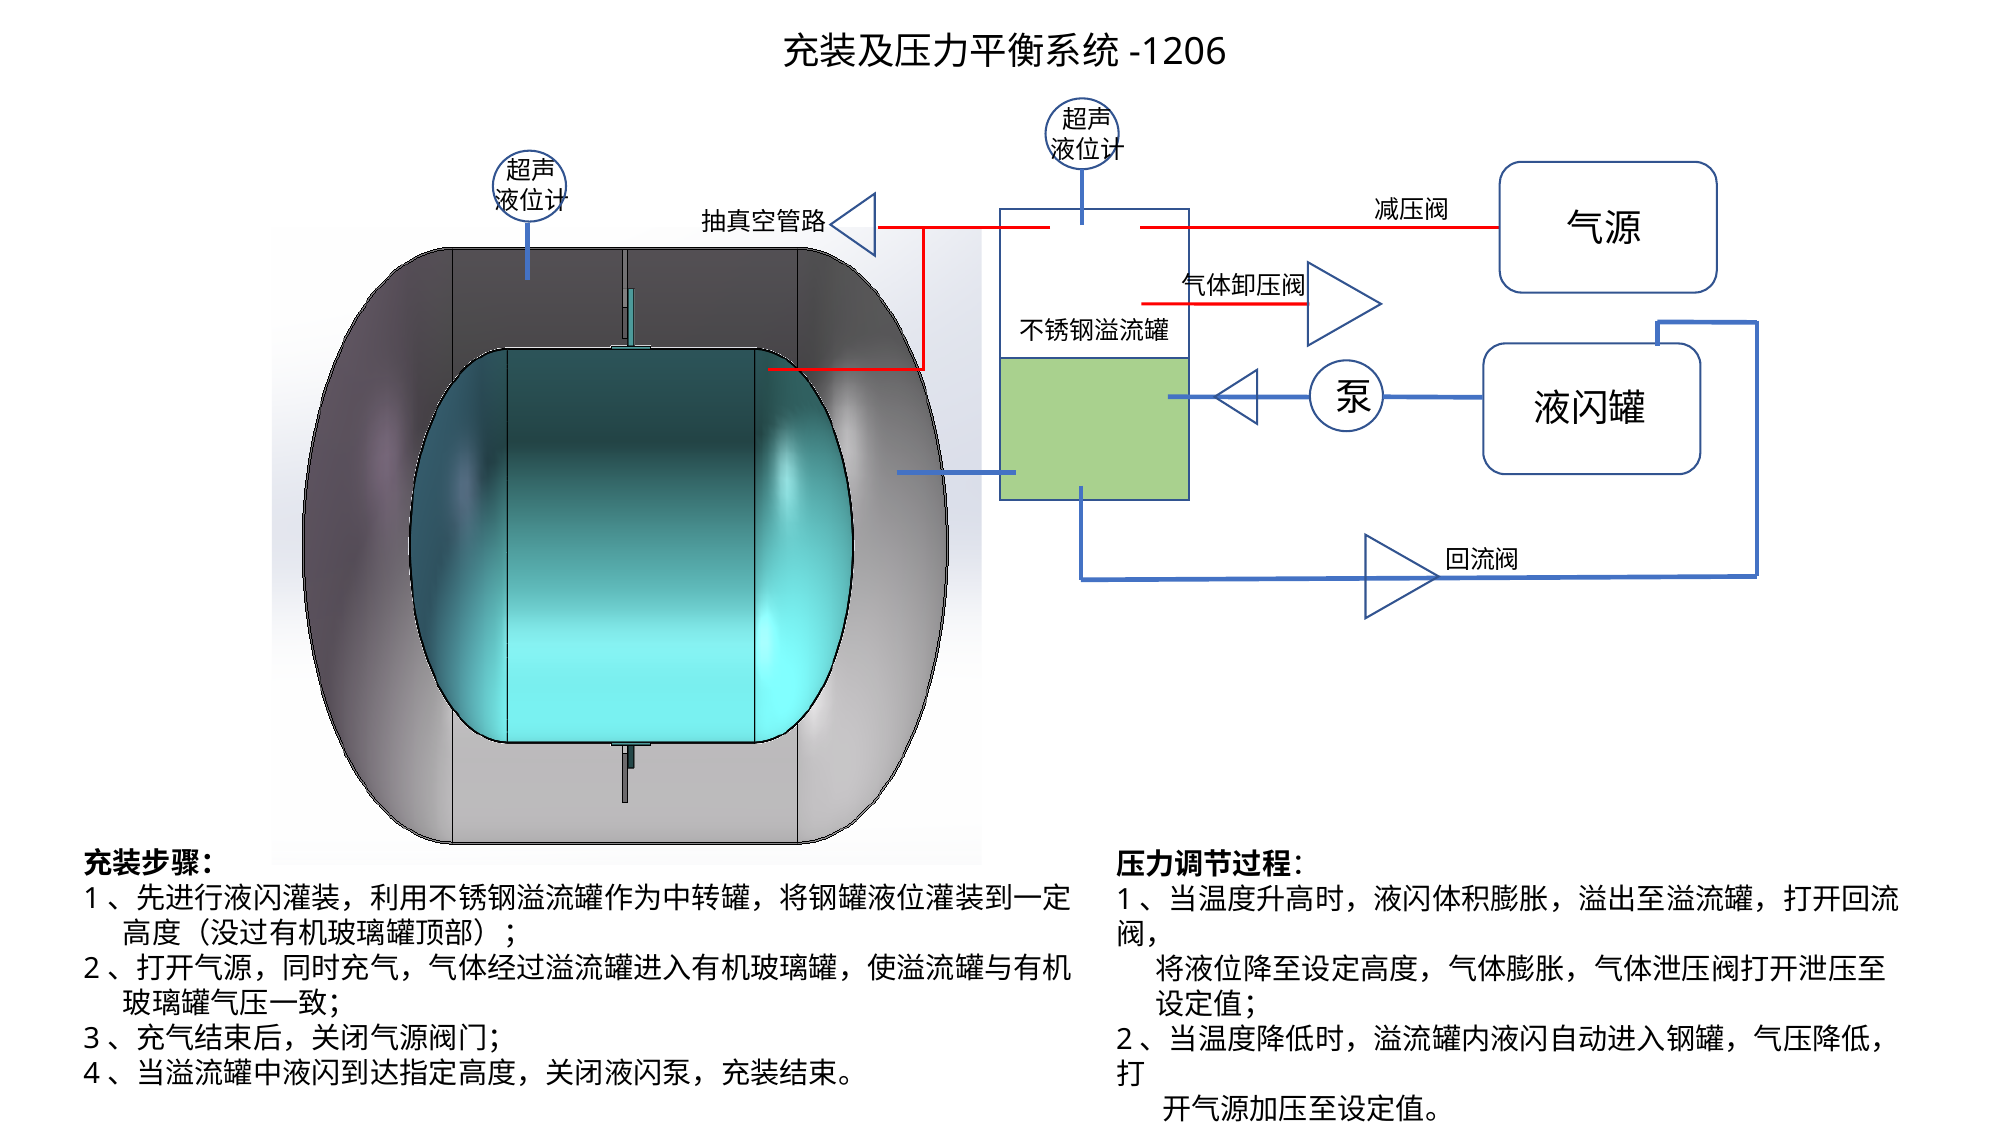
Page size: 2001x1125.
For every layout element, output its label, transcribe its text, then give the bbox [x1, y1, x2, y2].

text_box 充装及压力平衡系统-1206 [767, 19, 1365, 79]
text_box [271, 96, 1757, 865]
text_box 充装步骤： 1、先进行液闪灌装，利用不锈钢溢流罐作为中转罐，将钢罐液位灌装到一定 高度（没过有机玻璃罐顶部）； 2、打开气源，同时充气，气体经过溢流罐进入有机玻璃罐，使溢流罐与有机 玻璃罐气压一致； 3、充气结束后，关闭气源阀门； 4、当溢流罐中液闪到达指定高度，关闭液闪泵，充装结束。 [68, 836, 1101, 1097]
text_box 压力调节过程： 1、当温度升高时，液闪体积膨胀，溢出至溢流罐，打开回流阀， 将液位降至设定高度，气体膨胀，气体泄压阀打开泄压至 设定值； 2、当温度降低时，溢流罐内液闪自动进入钢罐，气压降低，打 开气源加压至设定值。 [1101, 838, 1937, 1125]
